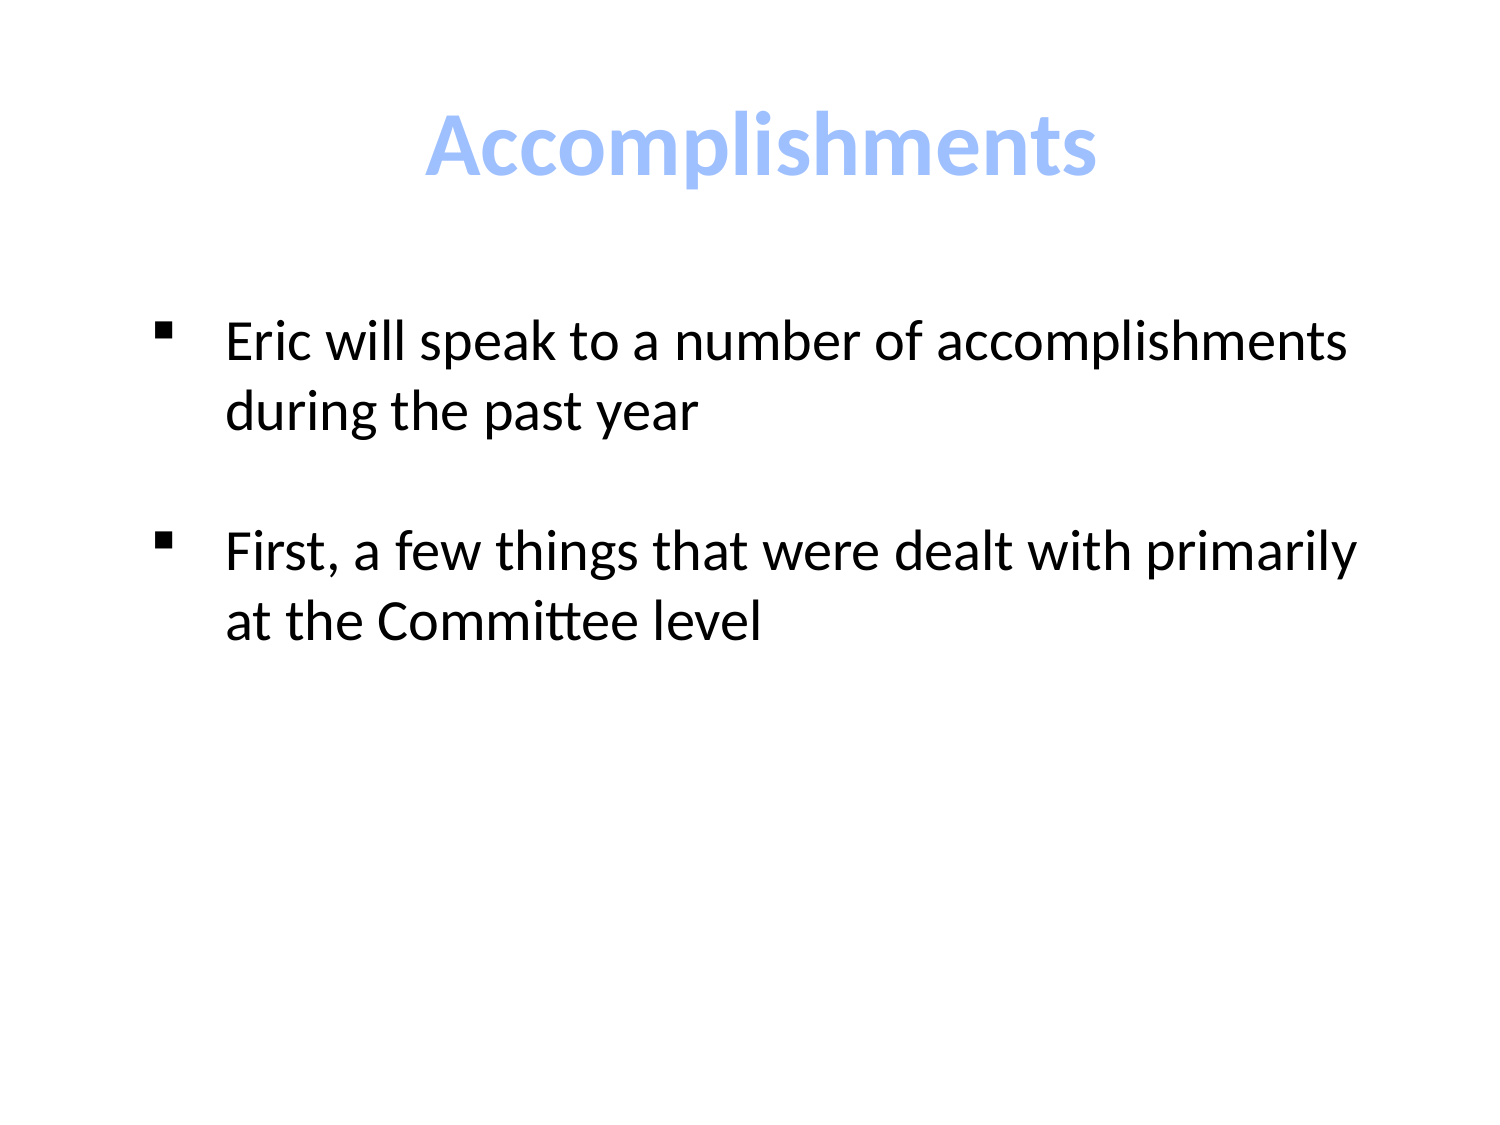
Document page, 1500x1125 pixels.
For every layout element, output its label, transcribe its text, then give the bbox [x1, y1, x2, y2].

title Accomplishments [75, 45, 1471, 233]
text_box Eric will speak to a number of accomplishments during the past year First, a few things that were dealt with primarily at the Committee level [135, 294, 1376, 705]
